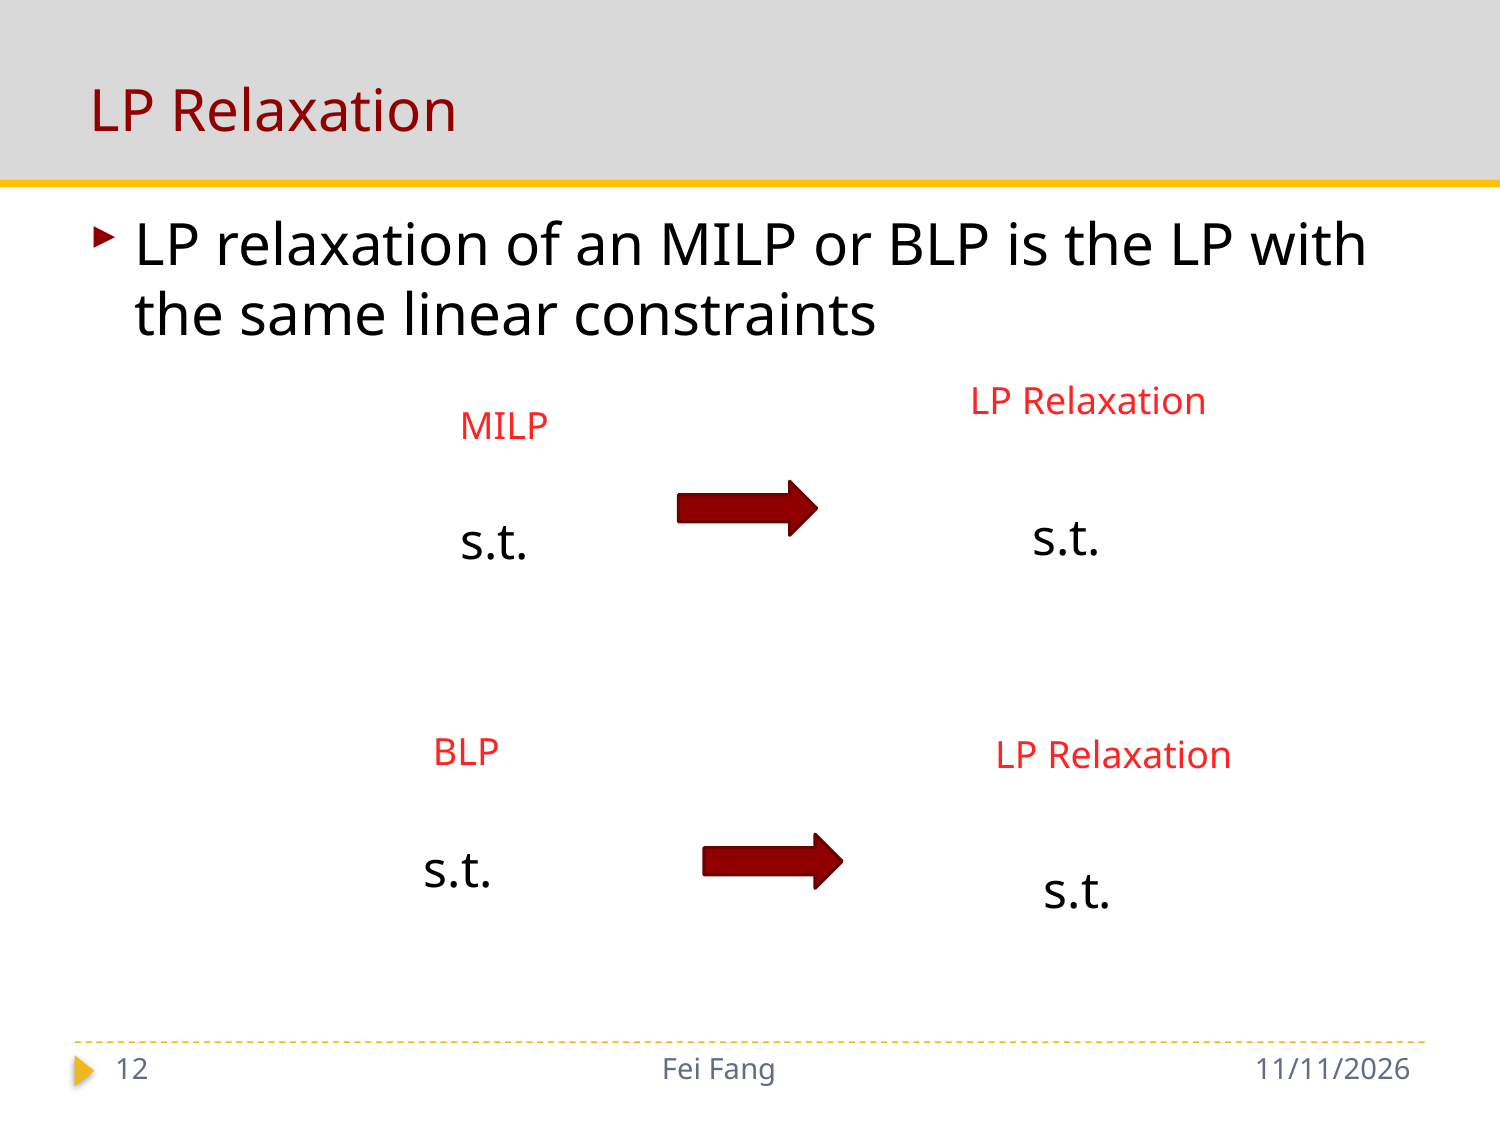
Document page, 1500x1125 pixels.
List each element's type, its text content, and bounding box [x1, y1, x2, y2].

text_box MILP [444, 394, 564, 455]
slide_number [1205, 1042, 1426, 1103]
text_box LP Relaxation [955, 370, 1223, 430]
title LP Relaxation [75, 24, 1425, 151]
slide_number 12 [100, 1042, 235, 1103]
text_box BLP [418, 720, 515, 781]
text_box [702, 832, 844, 890]
text_box [676, 479, 818, 537]
footer Fei Fang [235, 1042, 1205, 1103]
list LP relaxation of an MILP or BLP is the LP with the same linear constraints [75, 200, 1425, 1010]
text_box LP Relaxation [980, 723, 1248, 783]
